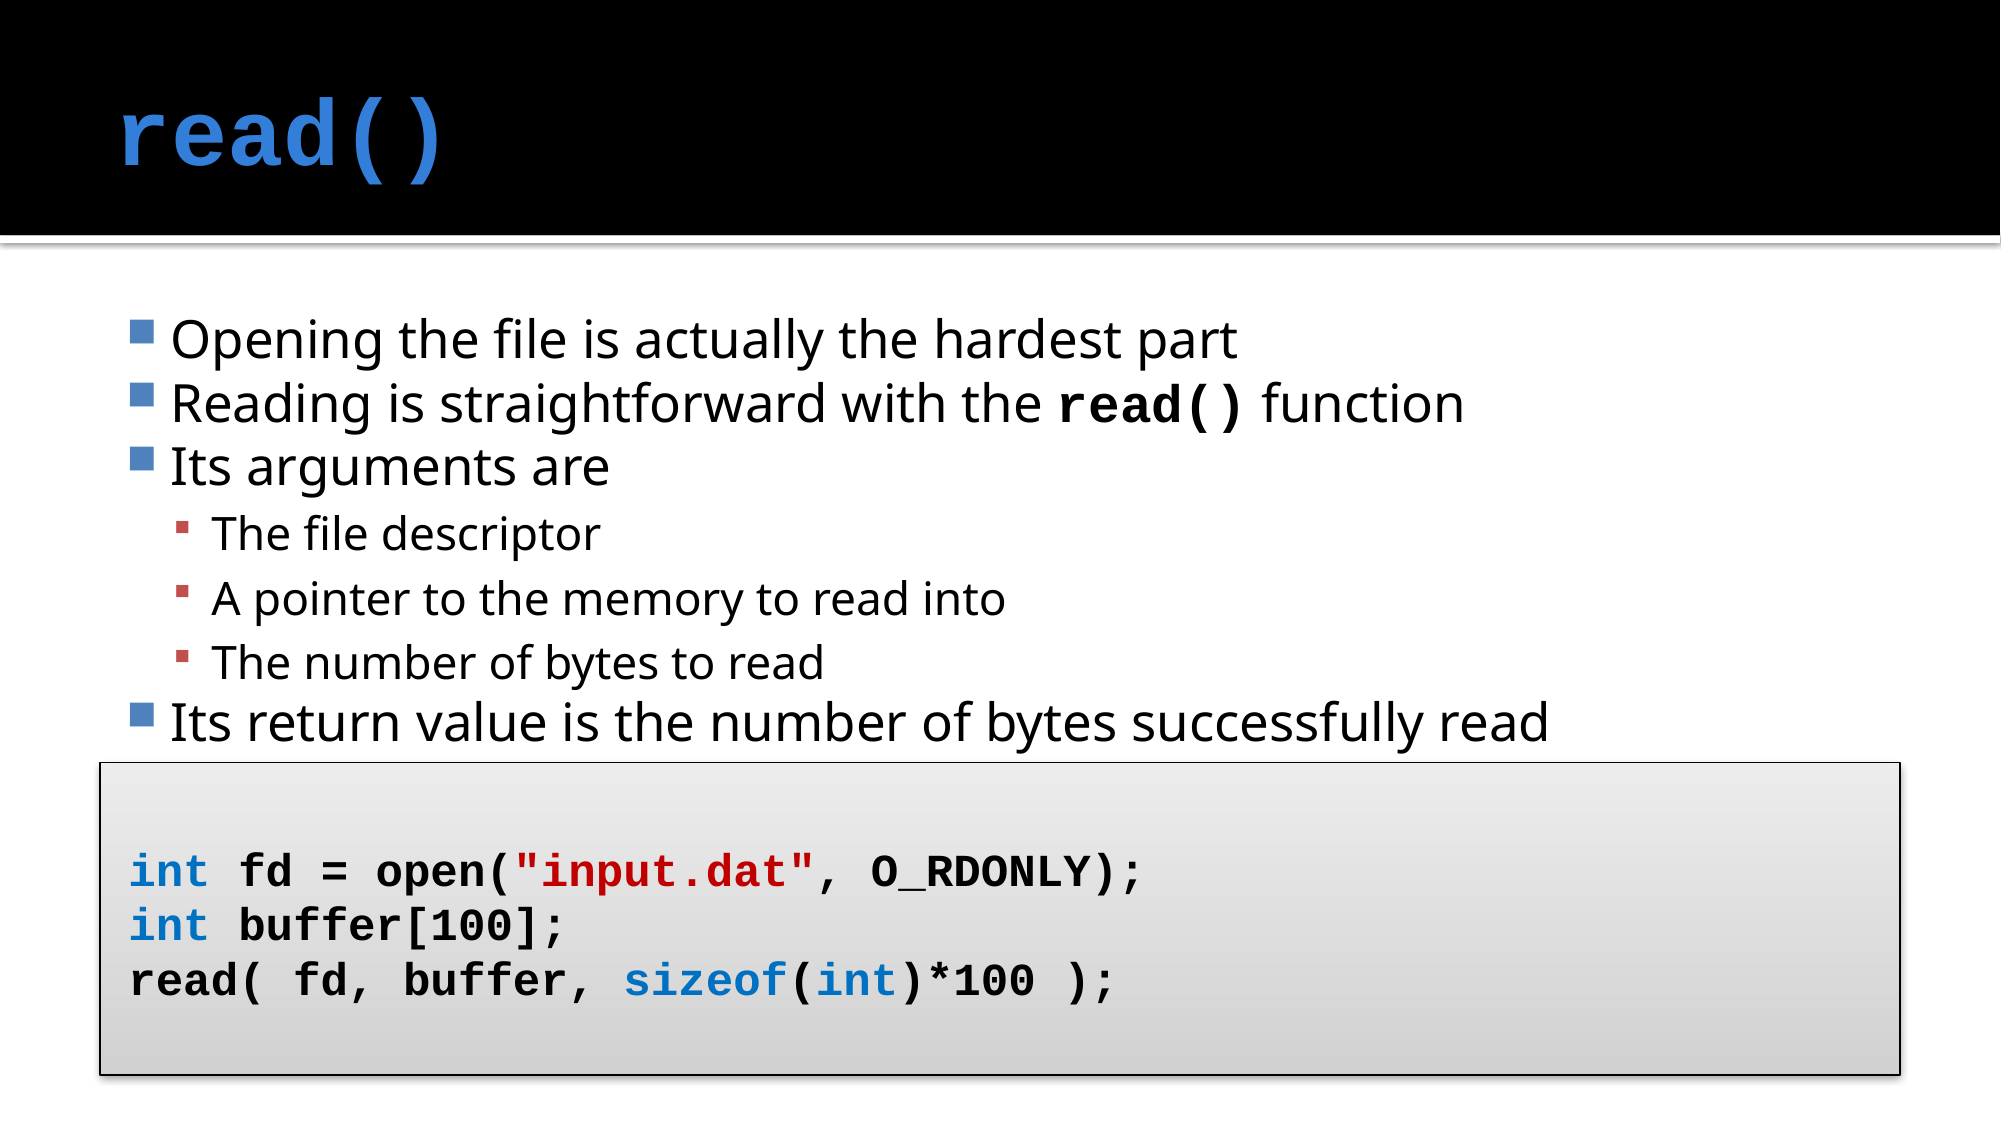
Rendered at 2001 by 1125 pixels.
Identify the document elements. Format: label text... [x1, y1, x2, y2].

title read() [99, 25, 1900, 231]
list Opening the file is actually the hardest part Reading is straightforward with the read() function Its arguments are The file descriptor A pointer to the memory to read into The number of bytes to read Its return value is the number of bytes successfully read [99, 291, 1900, 762]
text_box int fd = open("input.dat", O_RDONLY); int buffer[100]; read( fd, buffer, sizeof(int)*100 ); [99, 762, 1901, 1076]
